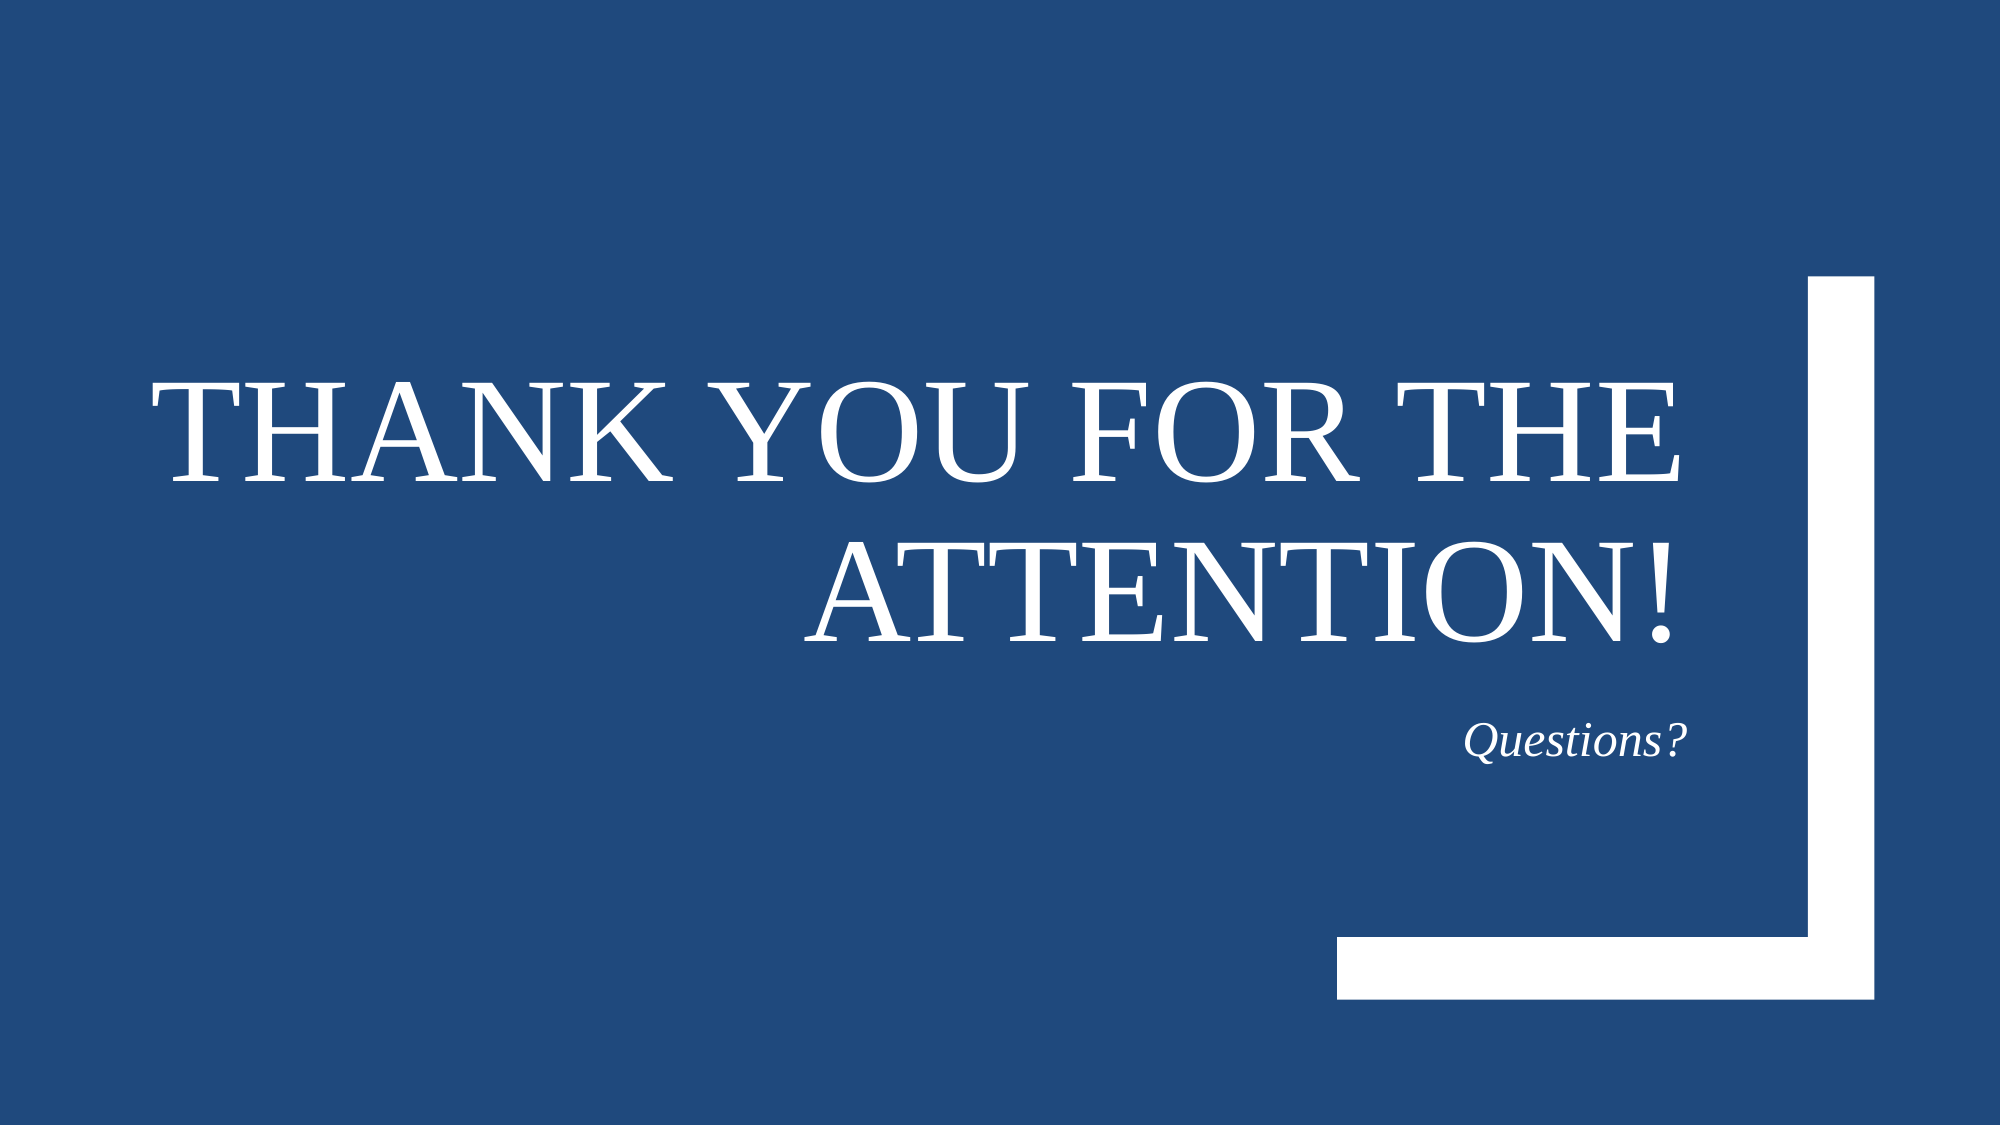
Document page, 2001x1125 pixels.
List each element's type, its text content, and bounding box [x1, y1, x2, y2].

title Thank you for the attention! [125, 213, 1703, 682]
list Questions? [125, 691, 1703, 880]
